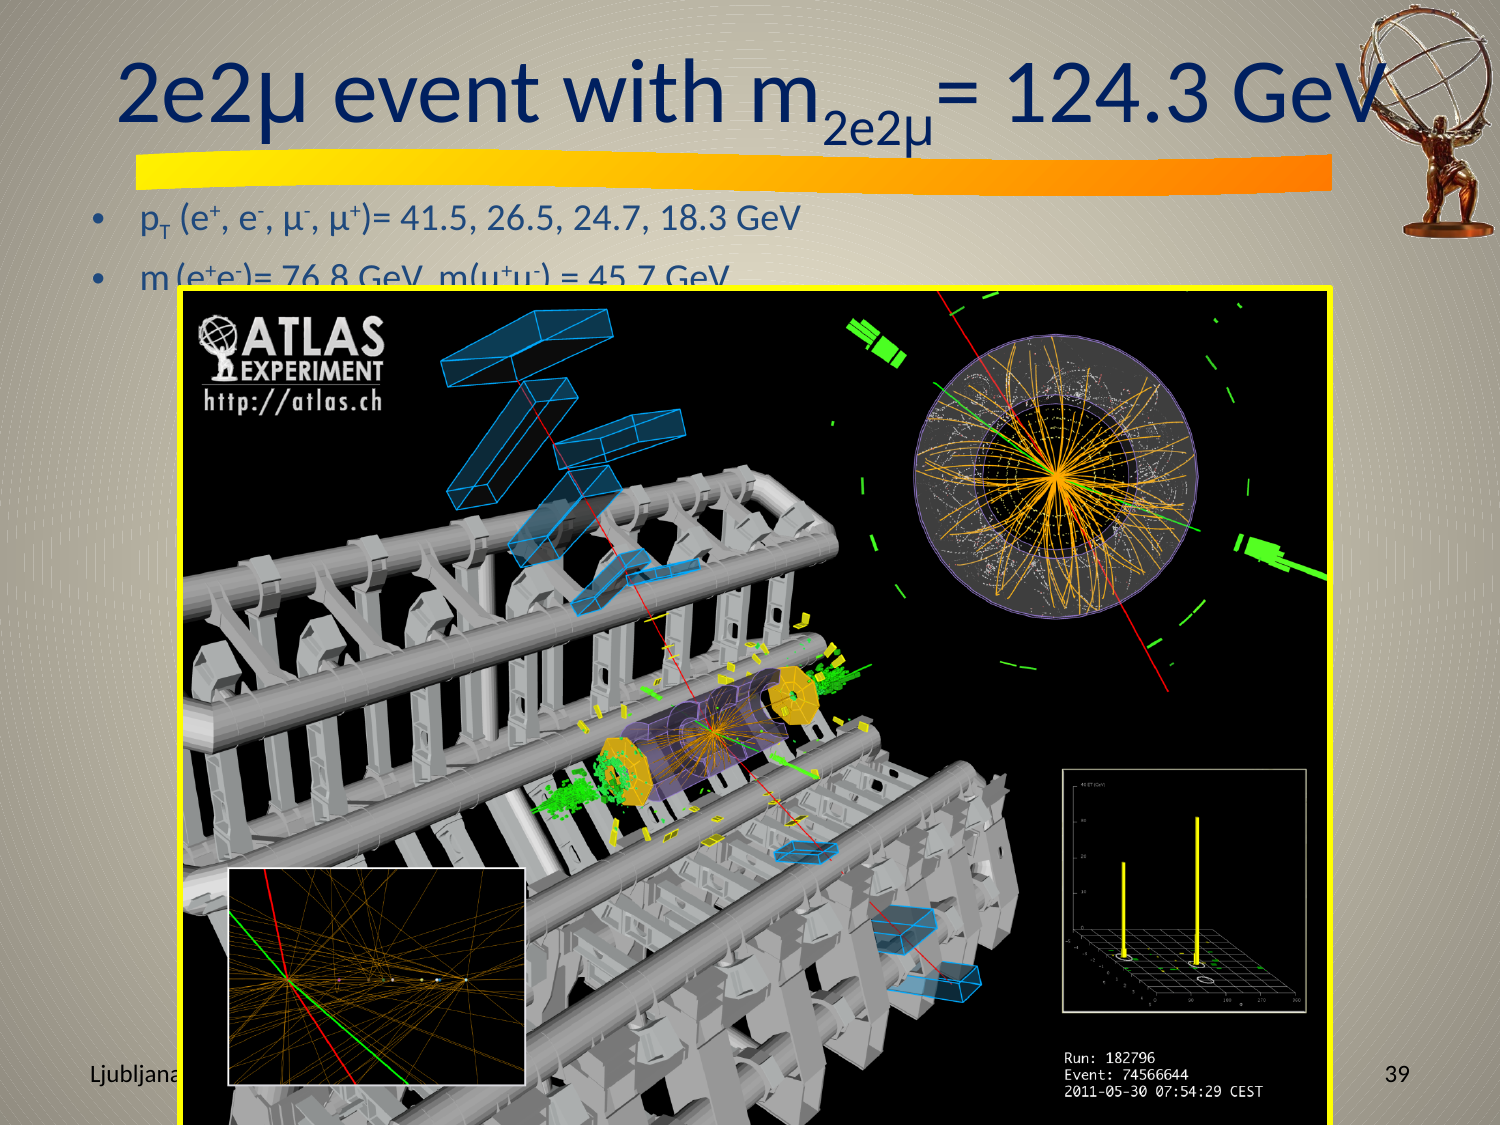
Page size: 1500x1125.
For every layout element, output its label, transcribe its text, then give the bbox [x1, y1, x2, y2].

picture [1427, 0, 1500, 242]
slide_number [75, 1042, 177, 1103]
slide_number 39 [1333, 1042, 1425, 1103]
picture [182, 290, 1328, 1125]
list pT (e+, e-, μ-, μ+)= 41.5, 26.5, 24.7, 18.3 GeV m (e+e-)= 76.8 GeV, m(μ+μ-) = 45.7 GeV [76, 184, 1427, 315]
title 2e2μ event with m2e2μ= 124.3 GeV [76, 0, 1427, 184]
